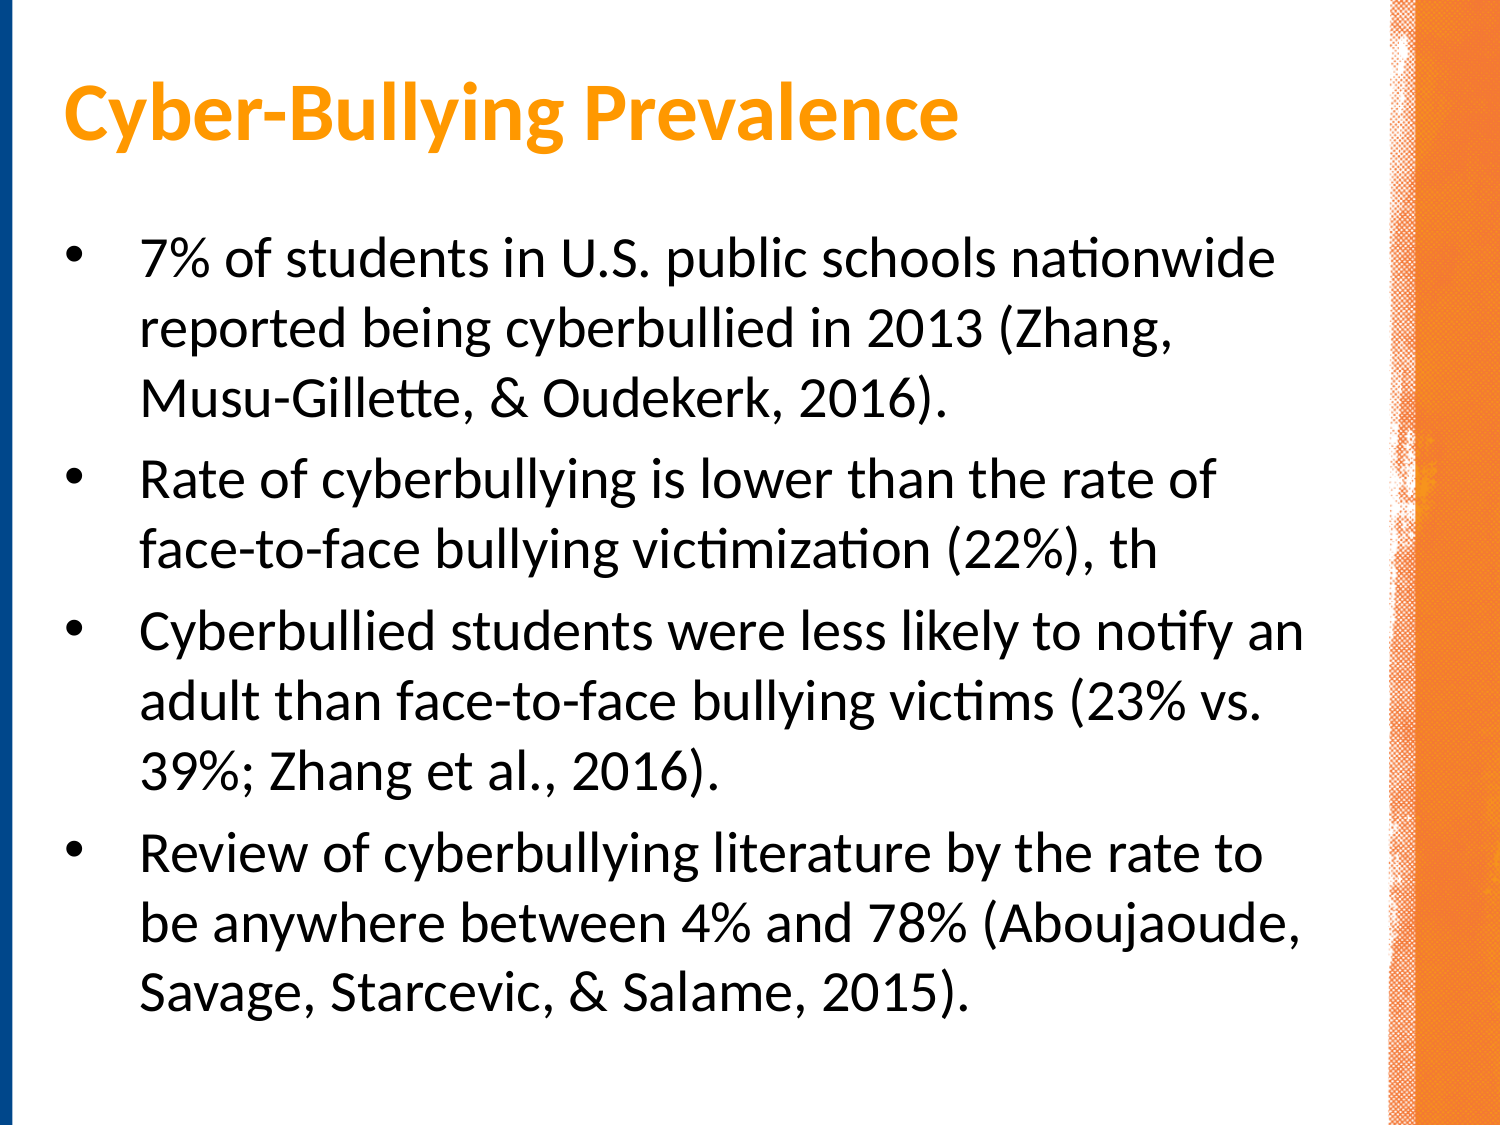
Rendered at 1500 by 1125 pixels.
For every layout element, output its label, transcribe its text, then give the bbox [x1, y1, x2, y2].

title Cyber-Bullying Prevalence [50, 50, 1338, 163]
list 7% of students in U.S. public schools nationwide reported being cyberbullied in 2013 (Zhang, Musu-Gillette, & Oudekerk, 2016). Rate of cyberbullying is lower than the rate of face-to-face bullying victimization (22%), th Cyberbullied students were less likely to notify an adult than face-to-face bullying victims (23% vs. 39%; Zhang et al., 2016). Review of cyberbullying literature by the rate to be anywhere between 4% and 78% (Aboujaoude, Savage, Starcevic, & Salame, 2015). [50, 211, 1338, 974]
